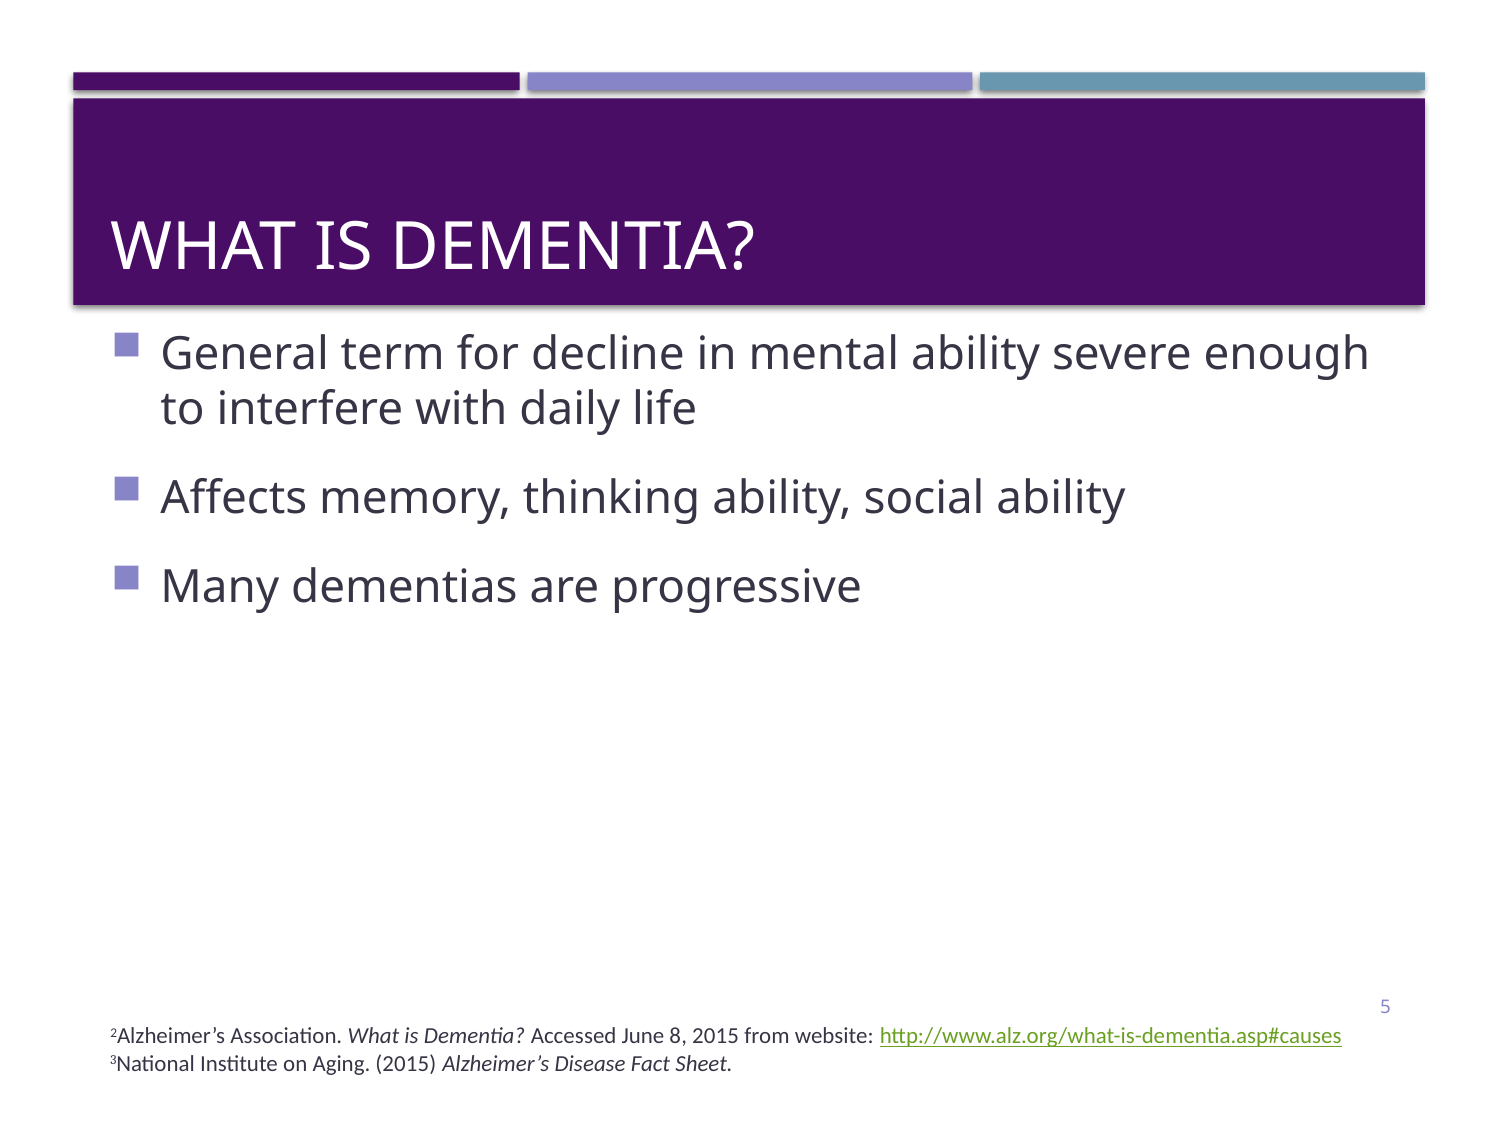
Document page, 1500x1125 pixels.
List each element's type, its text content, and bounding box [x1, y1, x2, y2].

slide_number 5 [1279, 977, 1406, 1037]
title What Is Dementia? [95, 112, 1406, 291]
list General term for decline in mental ability severe enough to interfere with daily life Affects memory, thinking ability, social ability Many dementias are progressive 2Alzheimer’s Association. What is Dementia? Accessed June 8, 2015 from website: http://www.alz.org/what-is-dementia.asp#causes 3National Institute on Aging. (2015) Alzheimer’s Disease Fact Sheet. [95, 446, 1406, 1043]
